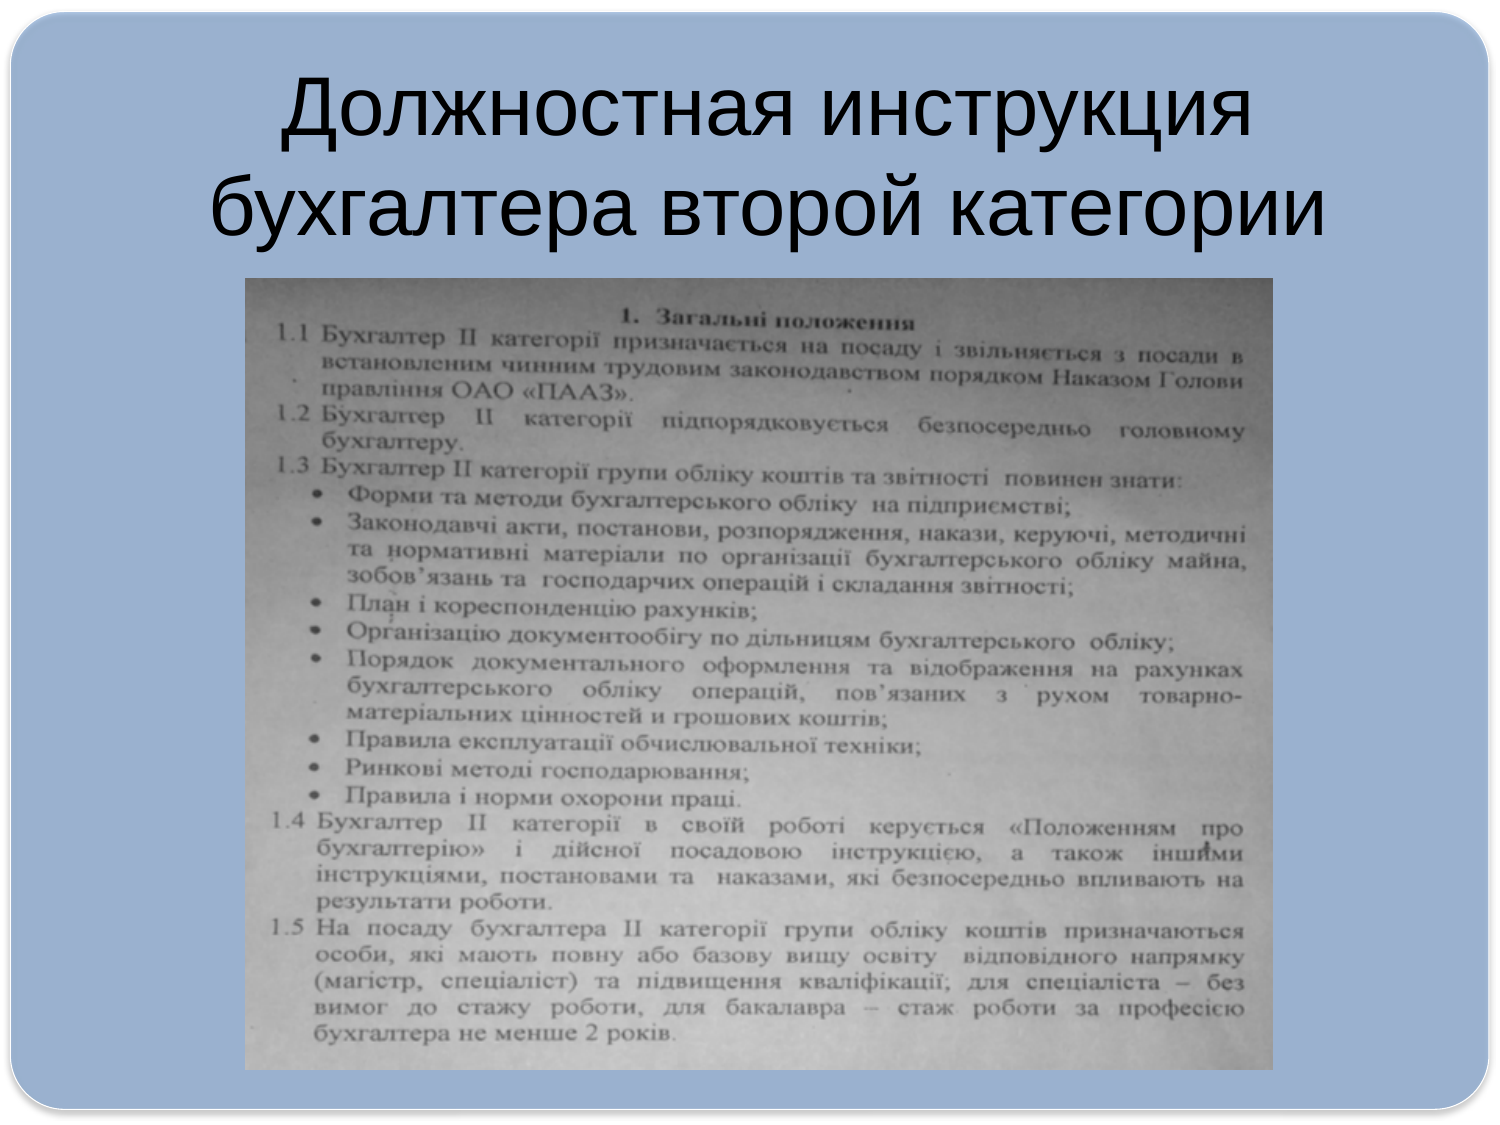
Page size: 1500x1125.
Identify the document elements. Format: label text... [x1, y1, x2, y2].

picture [244, 278, 1273, 1070]
title Должностная инструкция бухгалтера второй категории [111, 44, 1426, 268]
